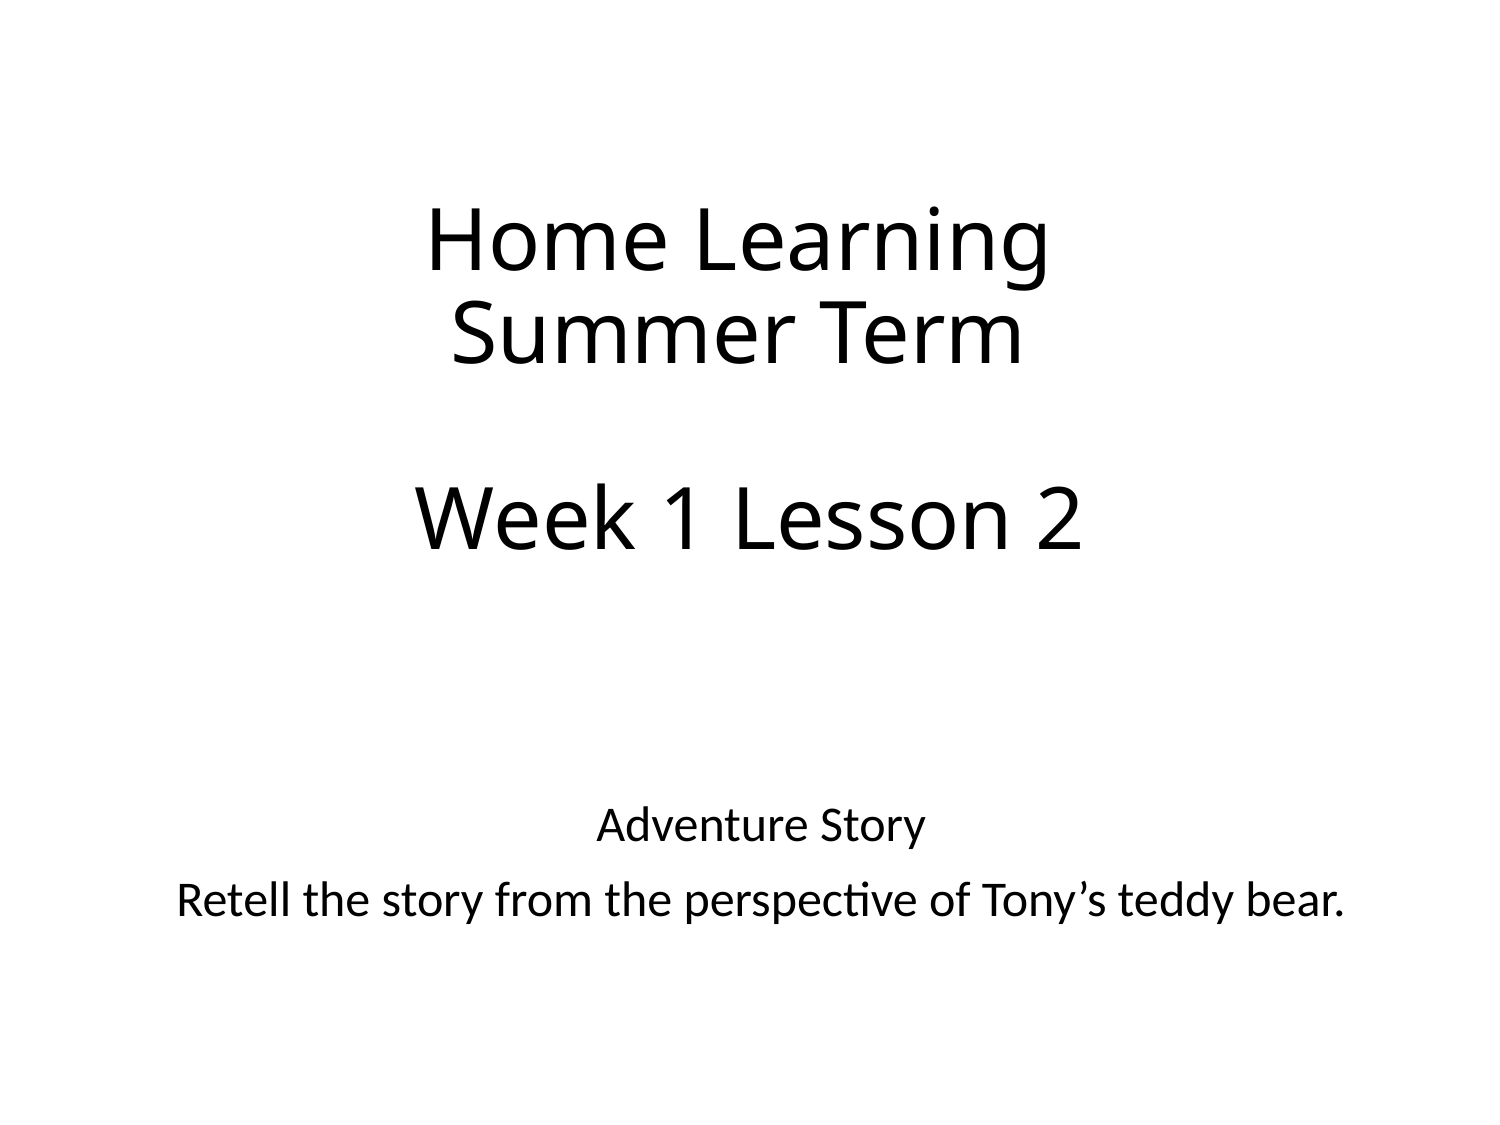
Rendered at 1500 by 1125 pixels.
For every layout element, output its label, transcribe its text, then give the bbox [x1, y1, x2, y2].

title Home Learning Summer Term Week 1 Lesson 2 [112, 184, 1388, 576]
subtitle Adventure Story Retell the story from the perspective of Tony’s teddy bear. [141, 709, 1381, 982]
